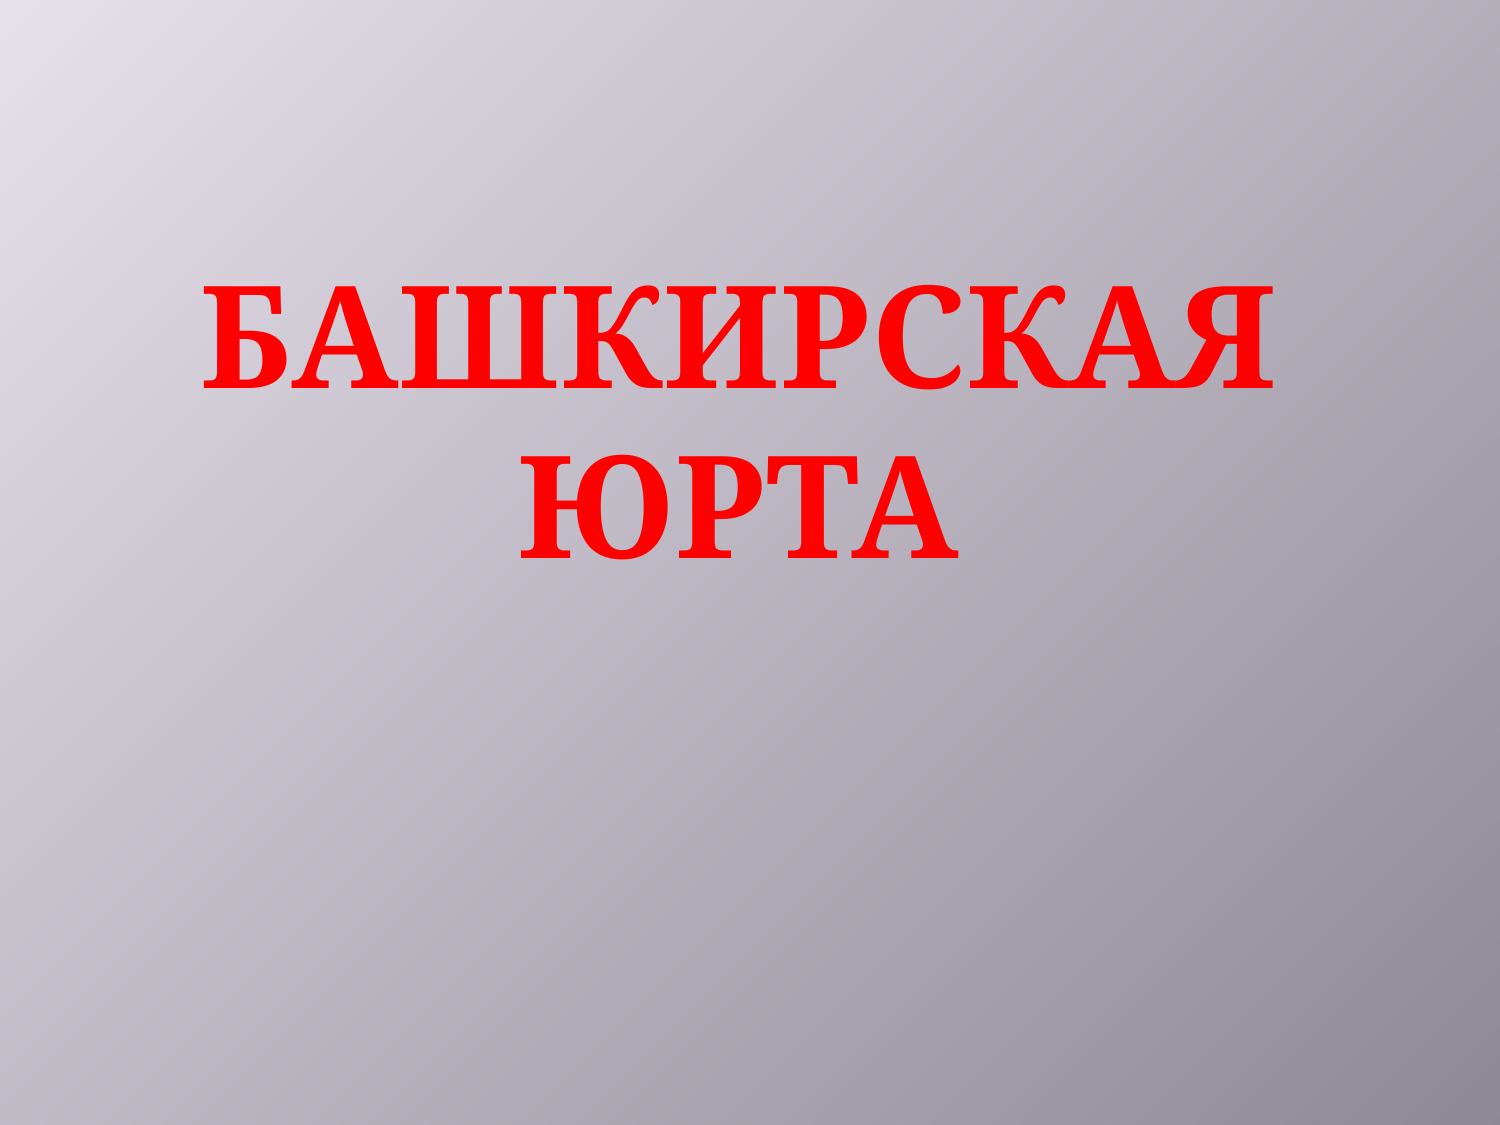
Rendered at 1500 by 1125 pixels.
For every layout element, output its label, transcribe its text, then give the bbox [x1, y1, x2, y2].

title Башкирская юрта [100, 244, 1376, 588]
